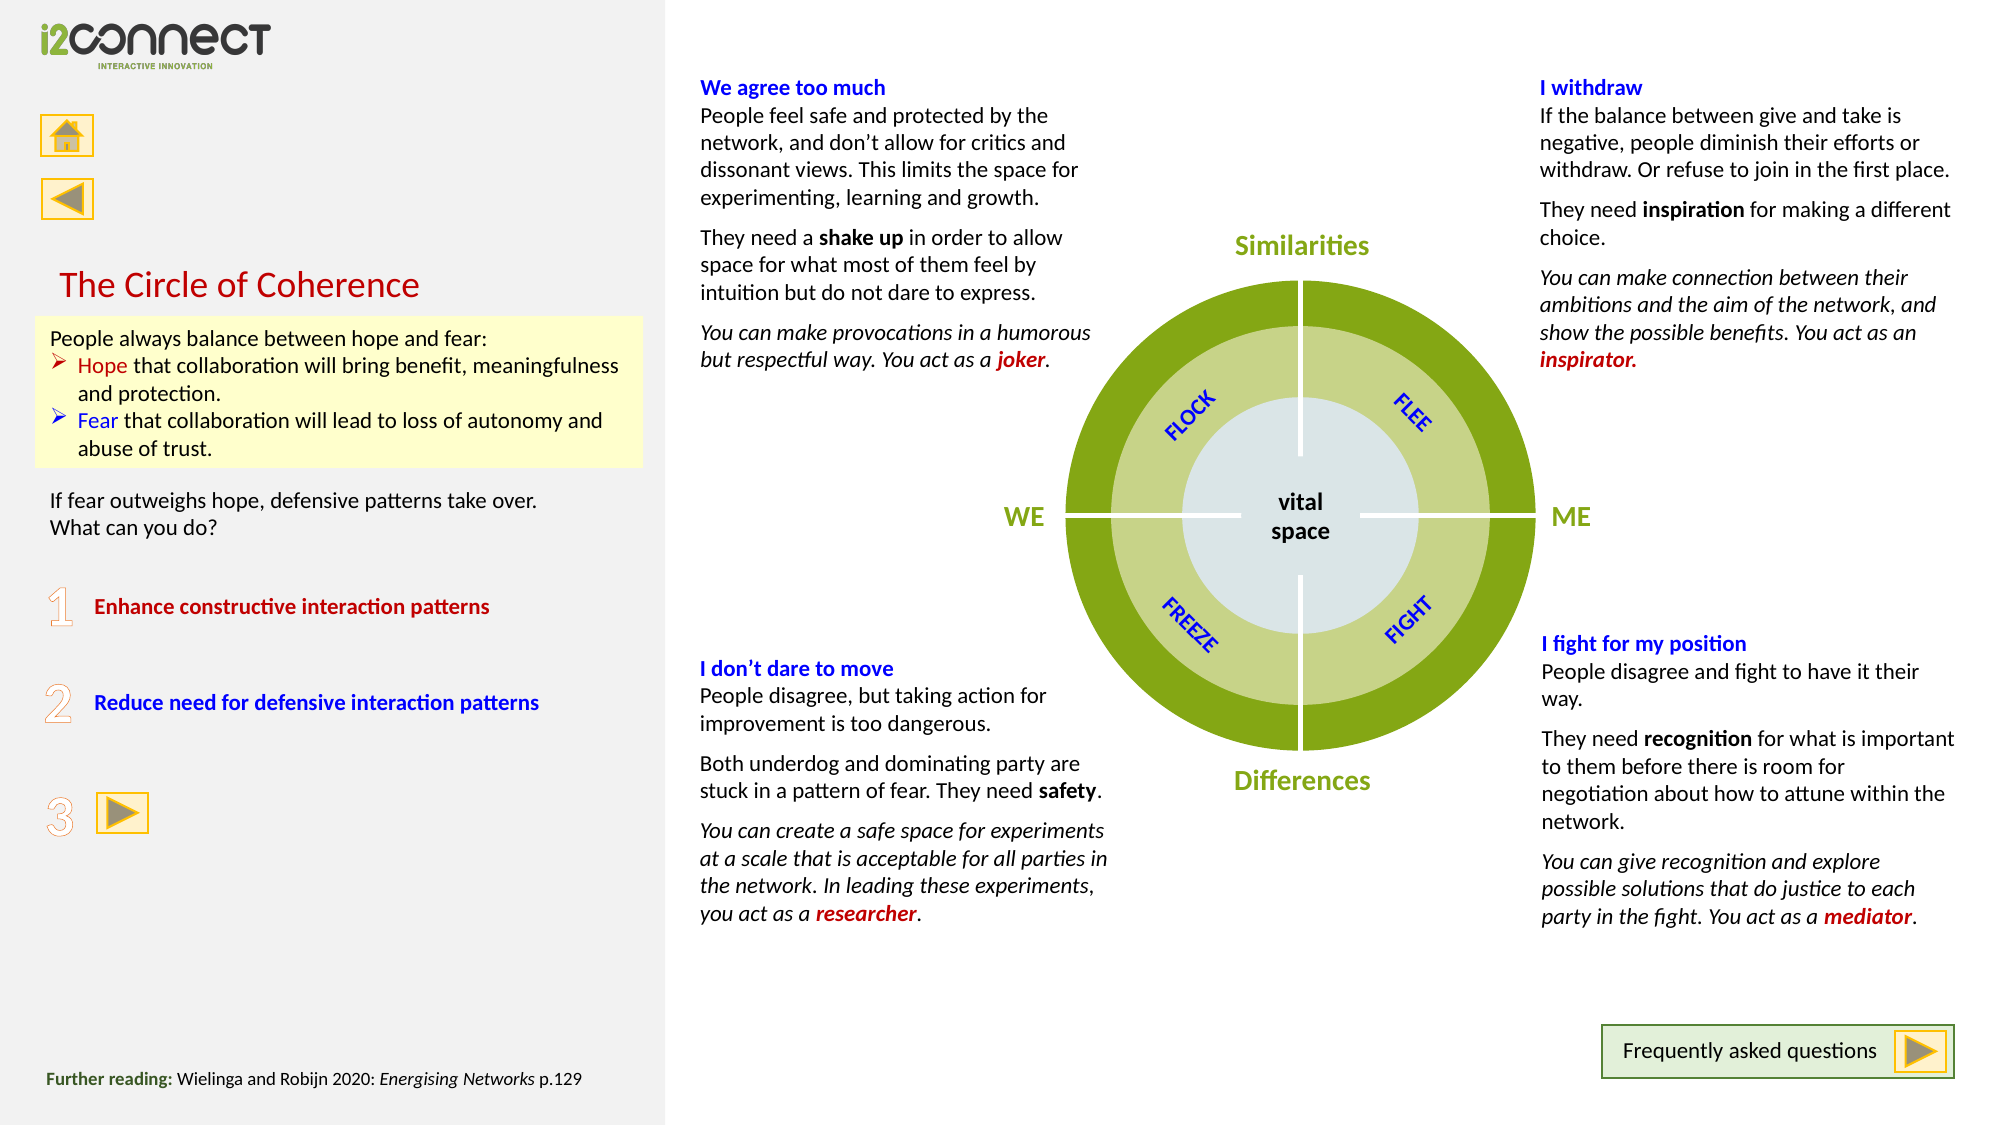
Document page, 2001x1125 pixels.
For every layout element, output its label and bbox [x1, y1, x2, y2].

text_box [0, 0, 1987, 1125]
